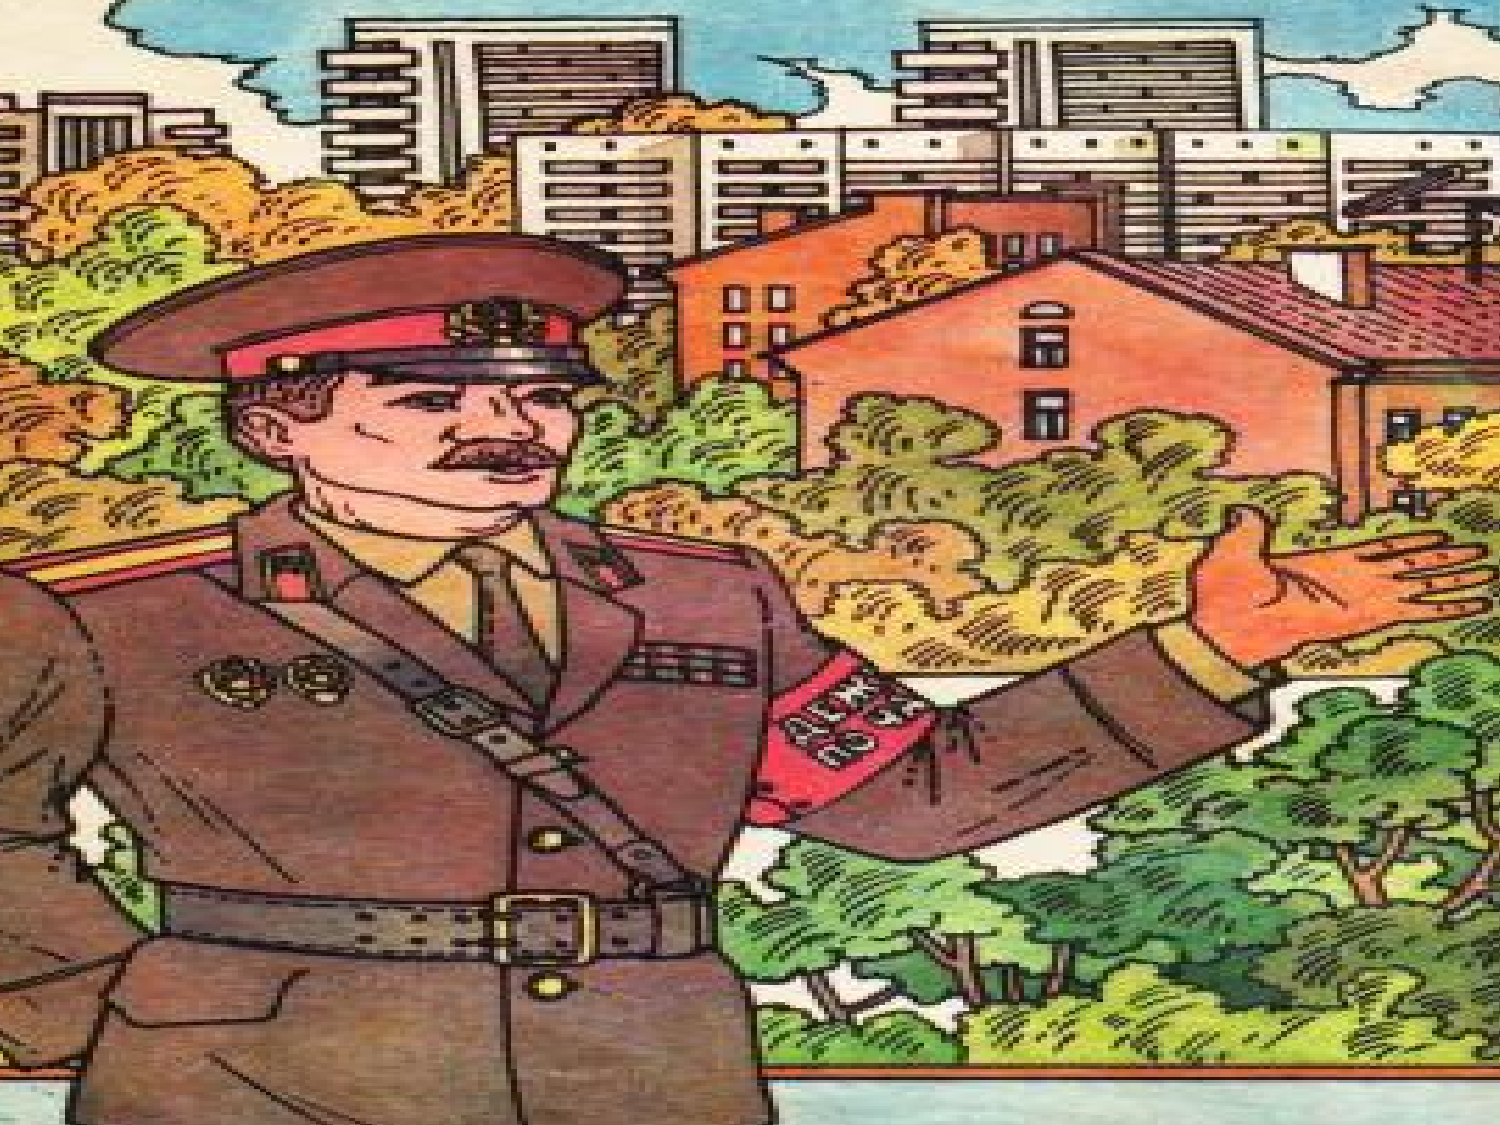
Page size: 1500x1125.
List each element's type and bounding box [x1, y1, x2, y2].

list [0, 0, 1500, 1125]
